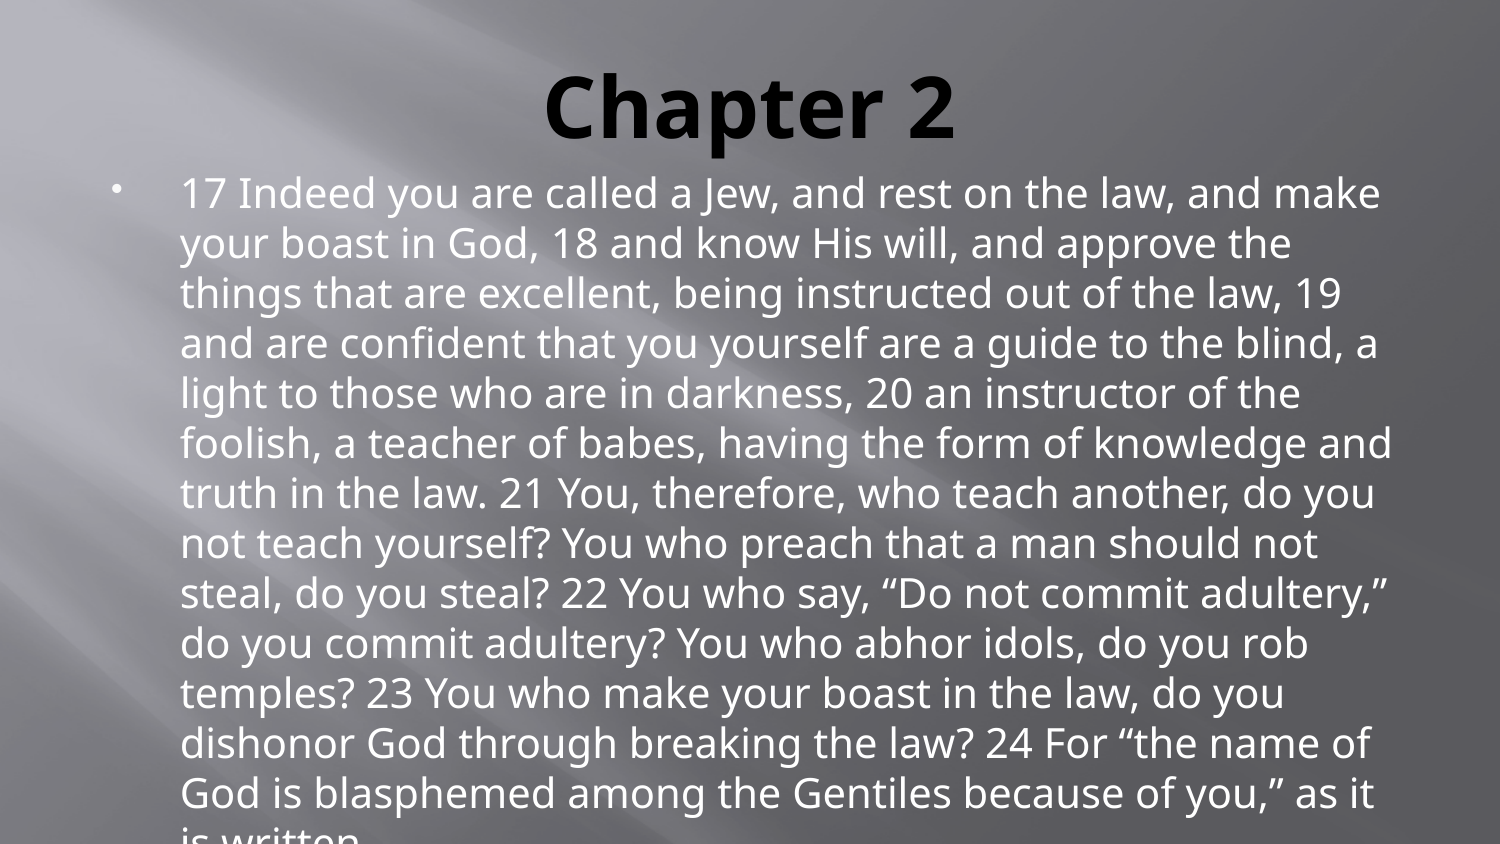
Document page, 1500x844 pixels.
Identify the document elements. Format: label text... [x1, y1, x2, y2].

title Chapter 2 [75, 33, 1425, 159]
list 17 Indeed you are called a Jew, and rest on the law, and make your boast in God, 18 and know His will, and approve the things that are excellent, being instructed out of the law, 19 and are confident that you yourself are a guide to the blind, a light to those who are in darkness, 20 an instructor of the foolish, a teacher of babes, having the form of knowledge and truth in the law. 21 You, therefore, who teach another, do you not teach yourself? You who preach that a man should not steal, do you steal? 22 You who say, “Do not commit adultery,” do you commit adultery? You who abhor idols, do you rob temples? 23 You who make your boast in the law, do you dishonor God through breaking the law? 24 For “the name of God is blasphemed among the Gentiles because of you,” as it is written. [75, 159, 1425, 844]
